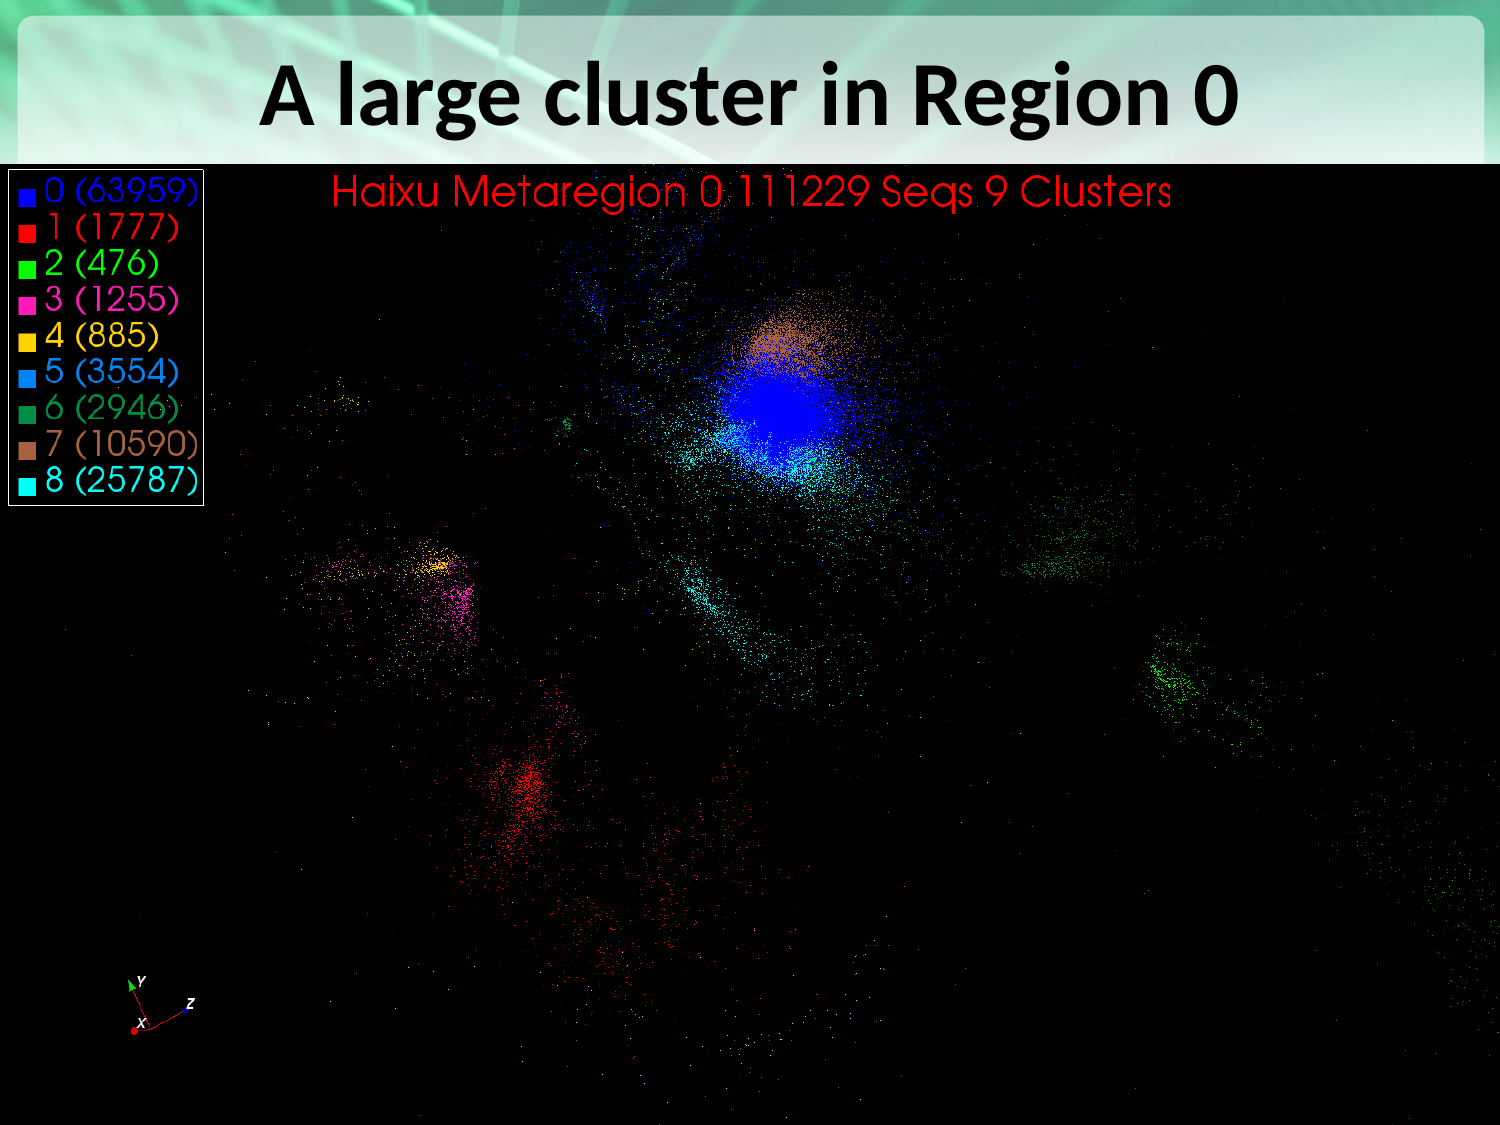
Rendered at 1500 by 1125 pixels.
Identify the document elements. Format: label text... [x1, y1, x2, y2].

picture [0, 0, 1500, 1125]
title A large cluster in Region 0 [74, 12, 1426, 162]
